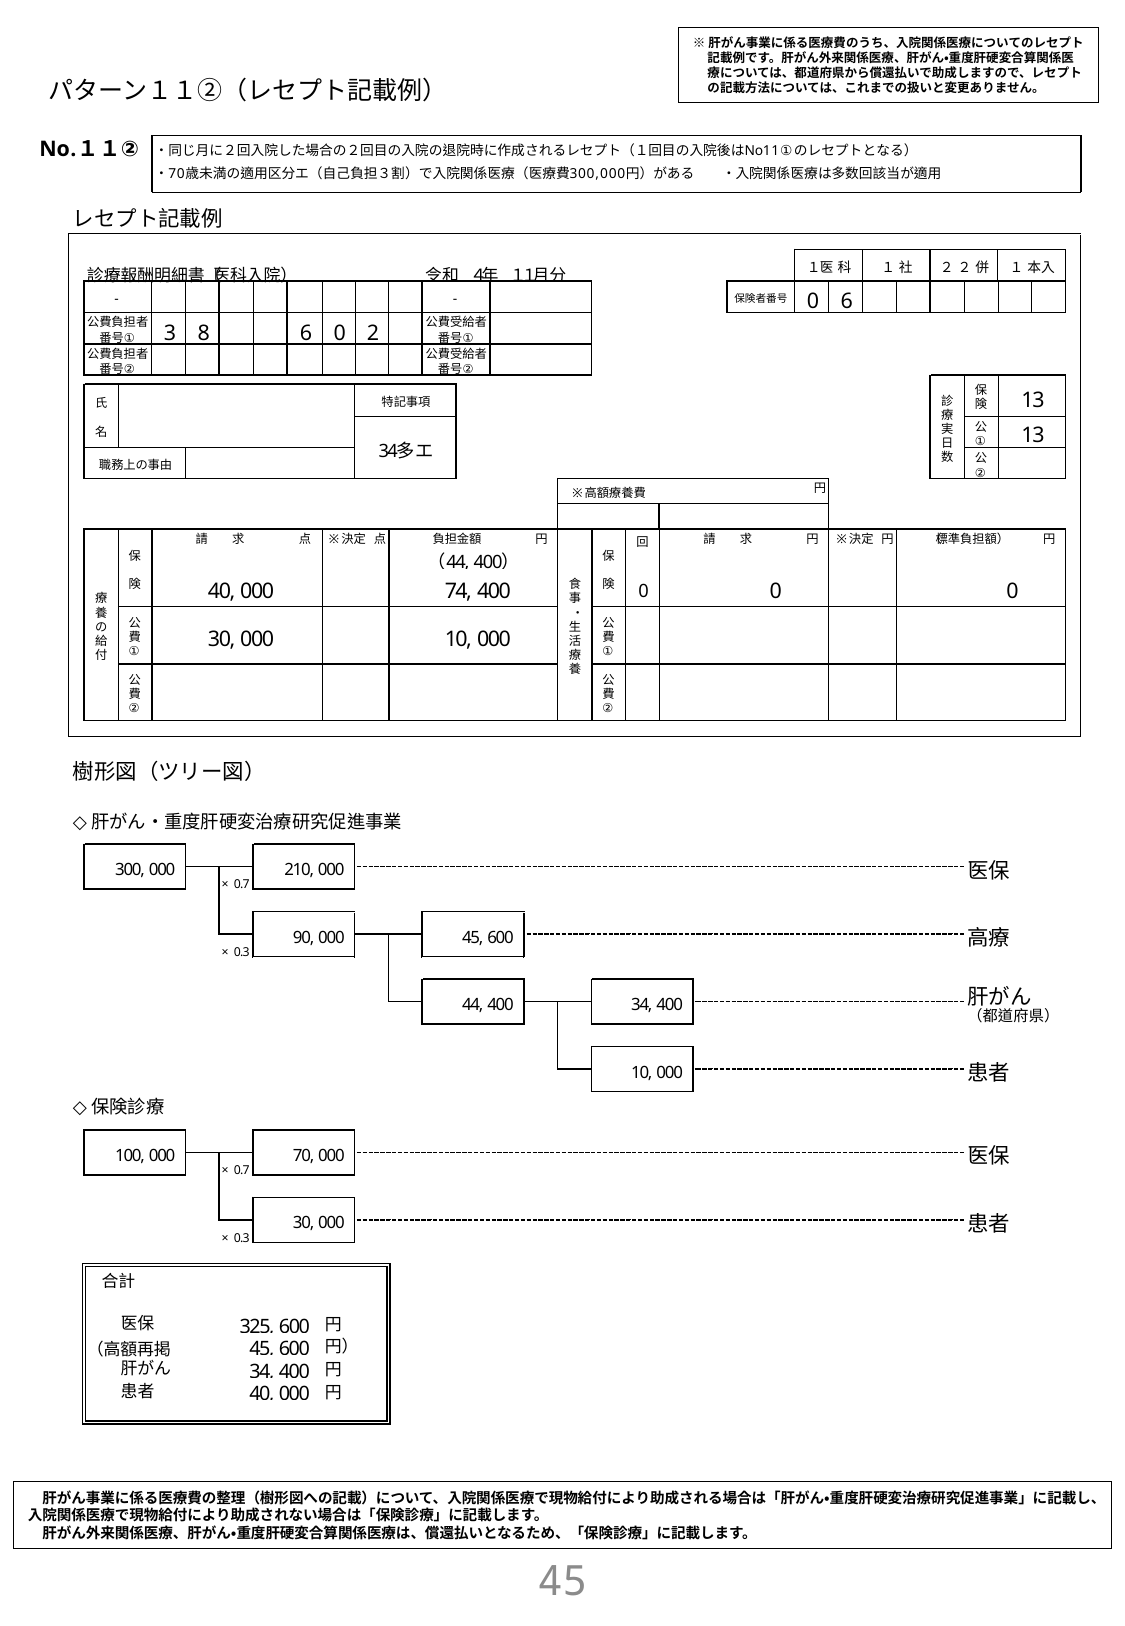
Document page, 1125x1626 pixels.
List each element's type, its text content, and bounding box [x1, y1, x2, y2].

picture [34, 121, 1095, 1446]
slide_number 44 [455, 1549, 670, 1625]
text_box ※肝がん事業に係る医療費のうち、入院関係医療についてのレセプト記載例です。肝がん外来関係医療、肝がん・重度肝硬変合算関係医療については、都道府県から償還払いで助成しますので、レセプトの記載方法については、これまでの扱いと変更ありません。 [678, 27, 1099, 103]
text_box 肝がん事業に係る医療費の整理（樹形図への記載）について、入院関係医療で現物給付により助成される場合は「肝がん・重度肝硬変治療研究促進事業」に記載し、入院関係医療で現物給付により助成されない場合は「保険診療」に記載します。 肝がん外来関係医療、肝がん・重度肝硬変合算関係医療は、償還払いとなるため、「保険診療」に記載します。 [13, 1481, 1112, 1549]
text_box パターン１１②（レセプト記載例） [34, 70, 655, 121]
